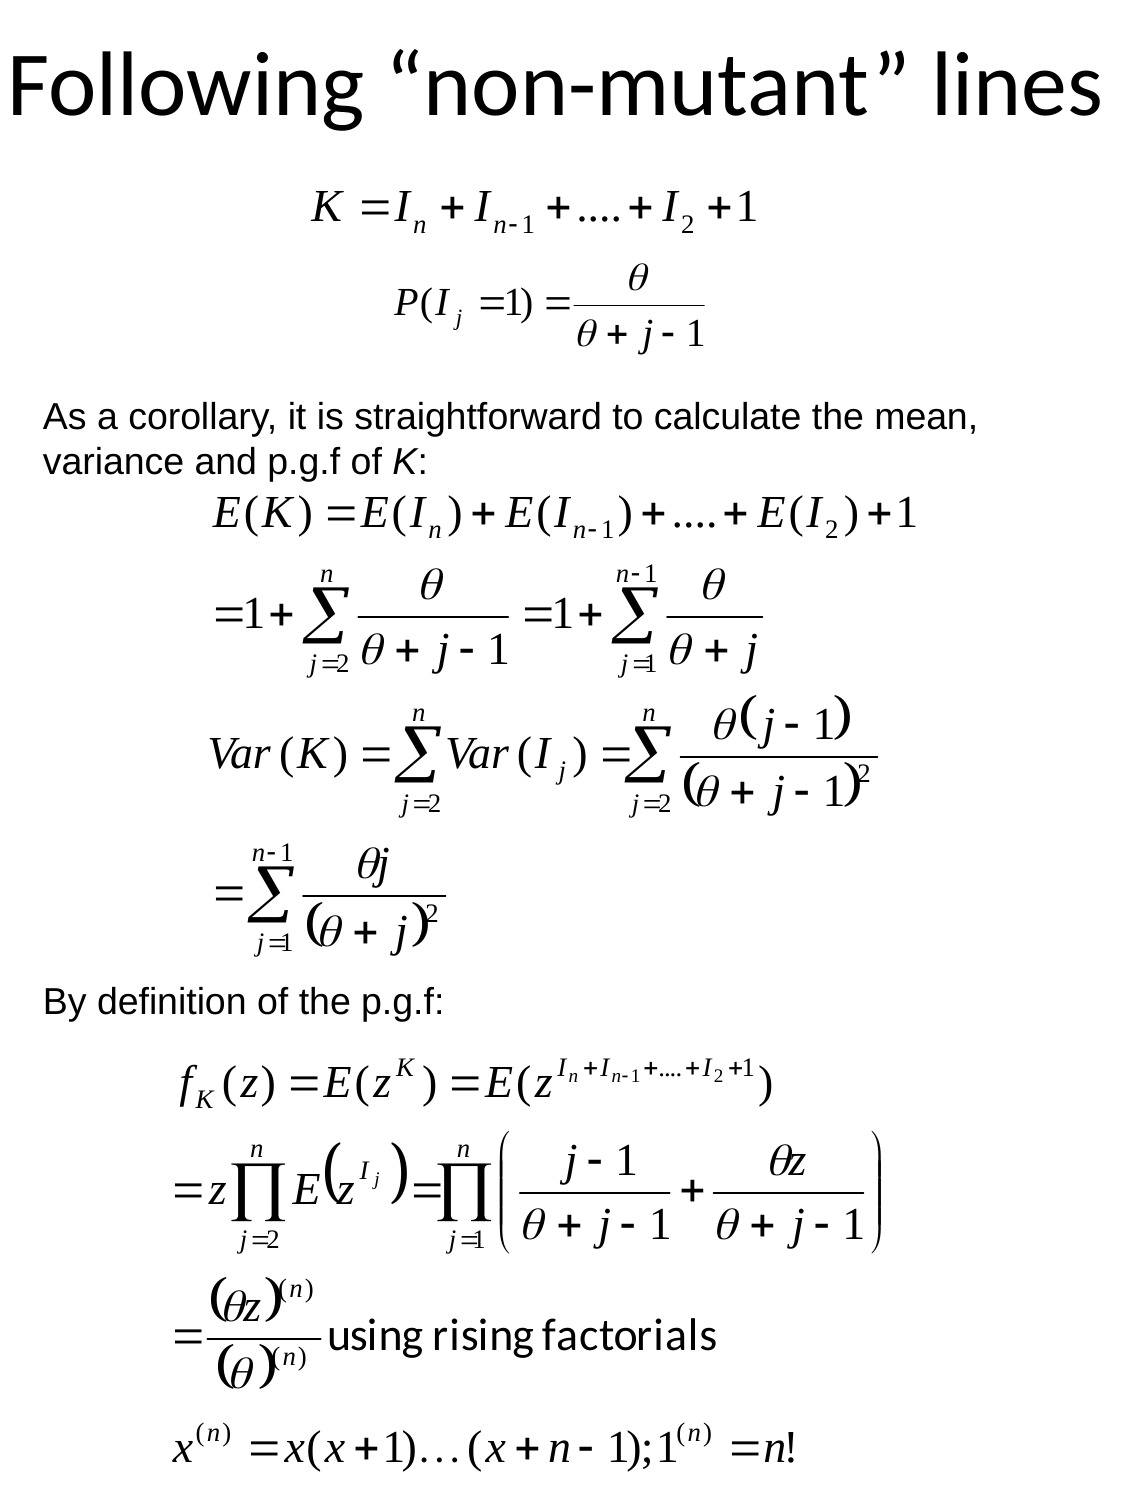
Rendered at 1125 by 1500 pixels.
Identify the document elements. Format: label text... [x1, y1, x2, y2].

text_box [302, 175, 763, 245]
title Following “non-mutant” lines [0, 0, 1125, 204]
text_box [386, 251, 713, 362]
table_cell d (4) [299, 178, 763, 251]
text_box As a corollary, it is straightforward to calculate the mean, variance and p.g.f of K: By definition of the p.g.f: [28, 115, 1097, 1075]
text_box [204, 483, 921, 966]
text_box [163, 1046, 896, 1482]
